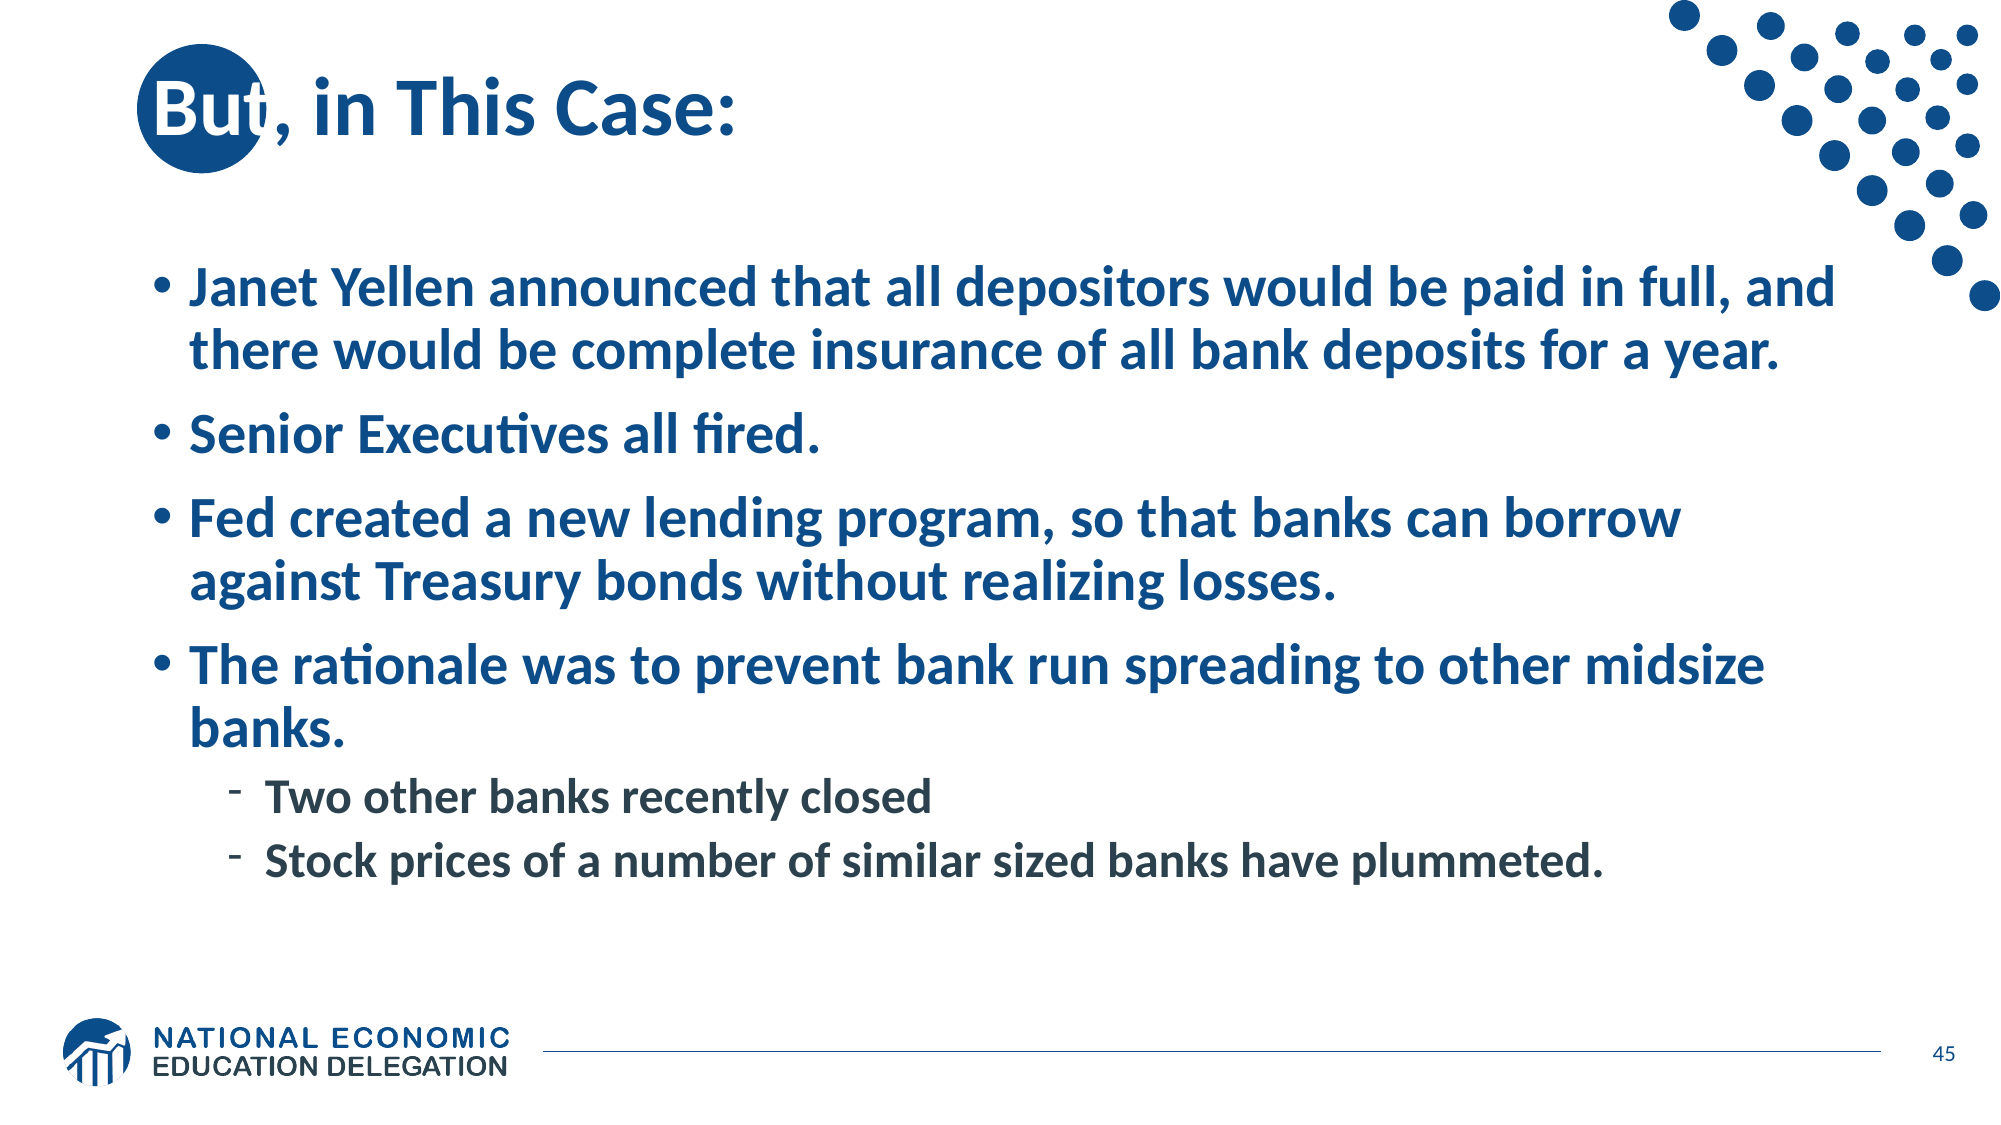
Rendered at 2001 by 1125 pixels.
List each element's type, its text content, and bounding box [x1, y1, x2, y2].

slide_number 45 [1521, 1022, 1972, 1082]
picture [55, 1013, 520, 1091]
list Janet Yellen announced that all depositors would be paid in full, and there would be complete insurance of all bank deposits for a year. Senior Executives all fired. Fed created a new lending program, so that banks can borrow against Treasury bonds without realizing losses. The rationale was to prevent bank run spreading to other midsize banks. Two other banks recently closed Stock prices of a number of similar sized banks have plummeted. [137, 257, 1863, 972]
title But, in This Case: [137, 0, 1863, 218]
